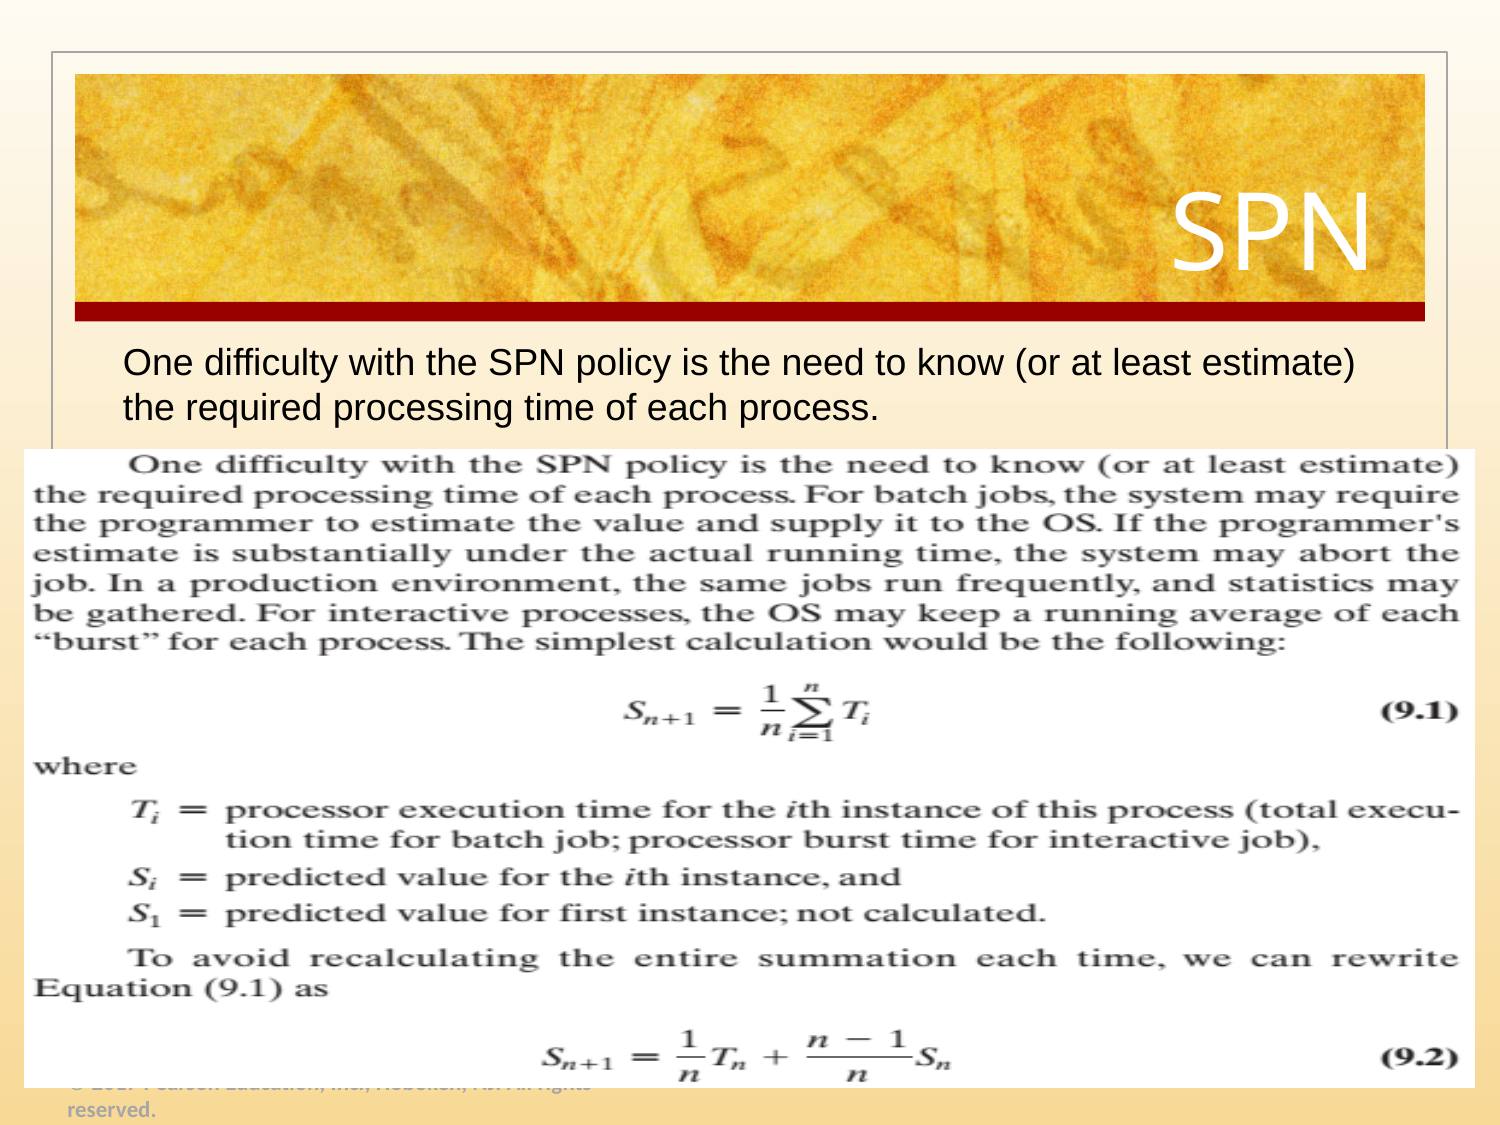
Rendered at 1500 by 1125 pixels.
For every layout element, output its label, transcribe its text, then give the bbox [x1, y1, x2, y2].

picture [75, 74, 1425, 301]
picture [24, 449, 1476, 1089]
footer © 2017 Pearson Education, Inc., Hoboken, NJ. All rights reserved. [52, 1089, 613, 1125]
text_box One difficulty with the SPN policy is the need to know (or at least estimate) the required processing time of each process. [108, 330, 1375, 436]
title SPN [108, 74, 1392, 292]
